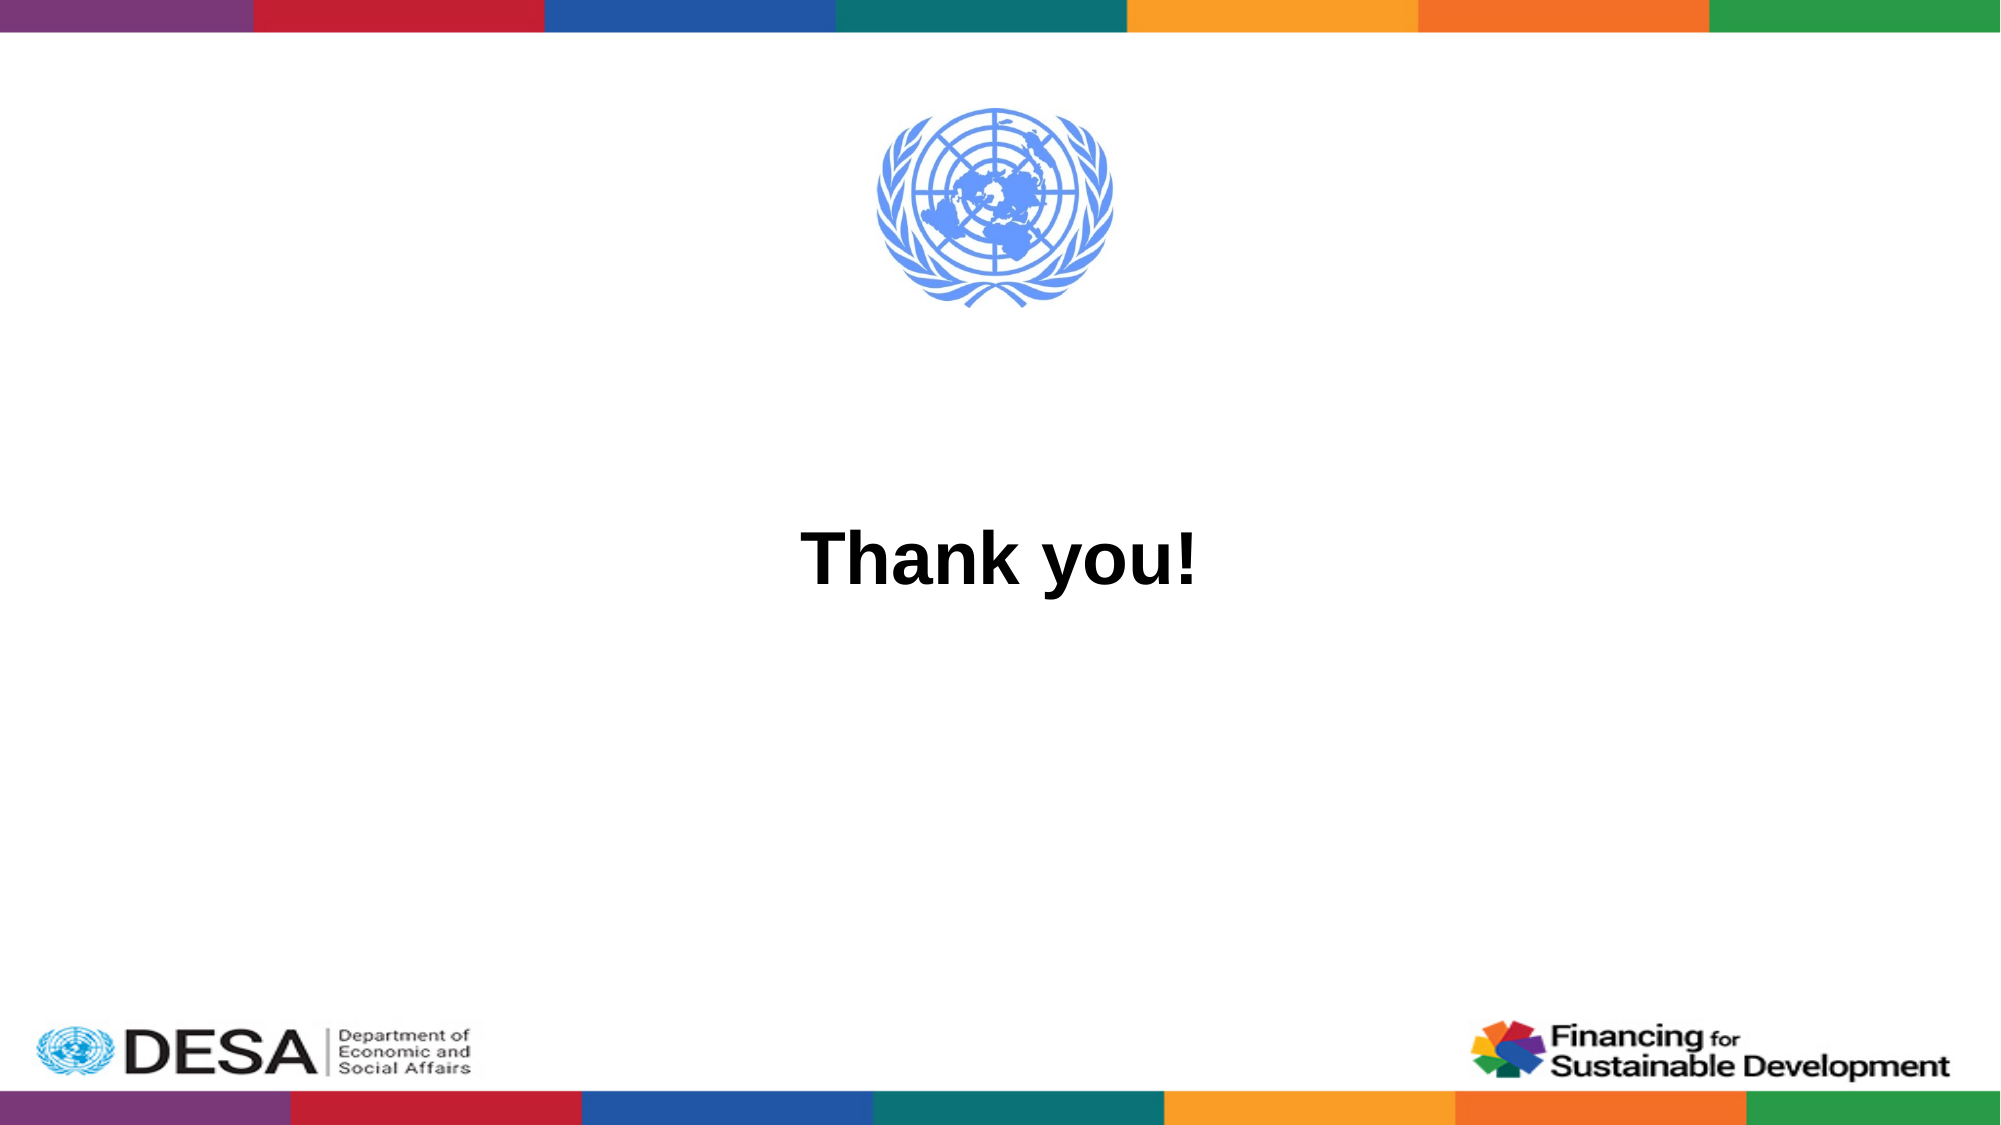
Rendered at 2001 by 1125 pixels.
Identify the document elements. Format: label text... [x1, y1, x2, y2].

title Thank you! [249, 338, 1750, 706]
picture [0, 0, 2001, 1125]
